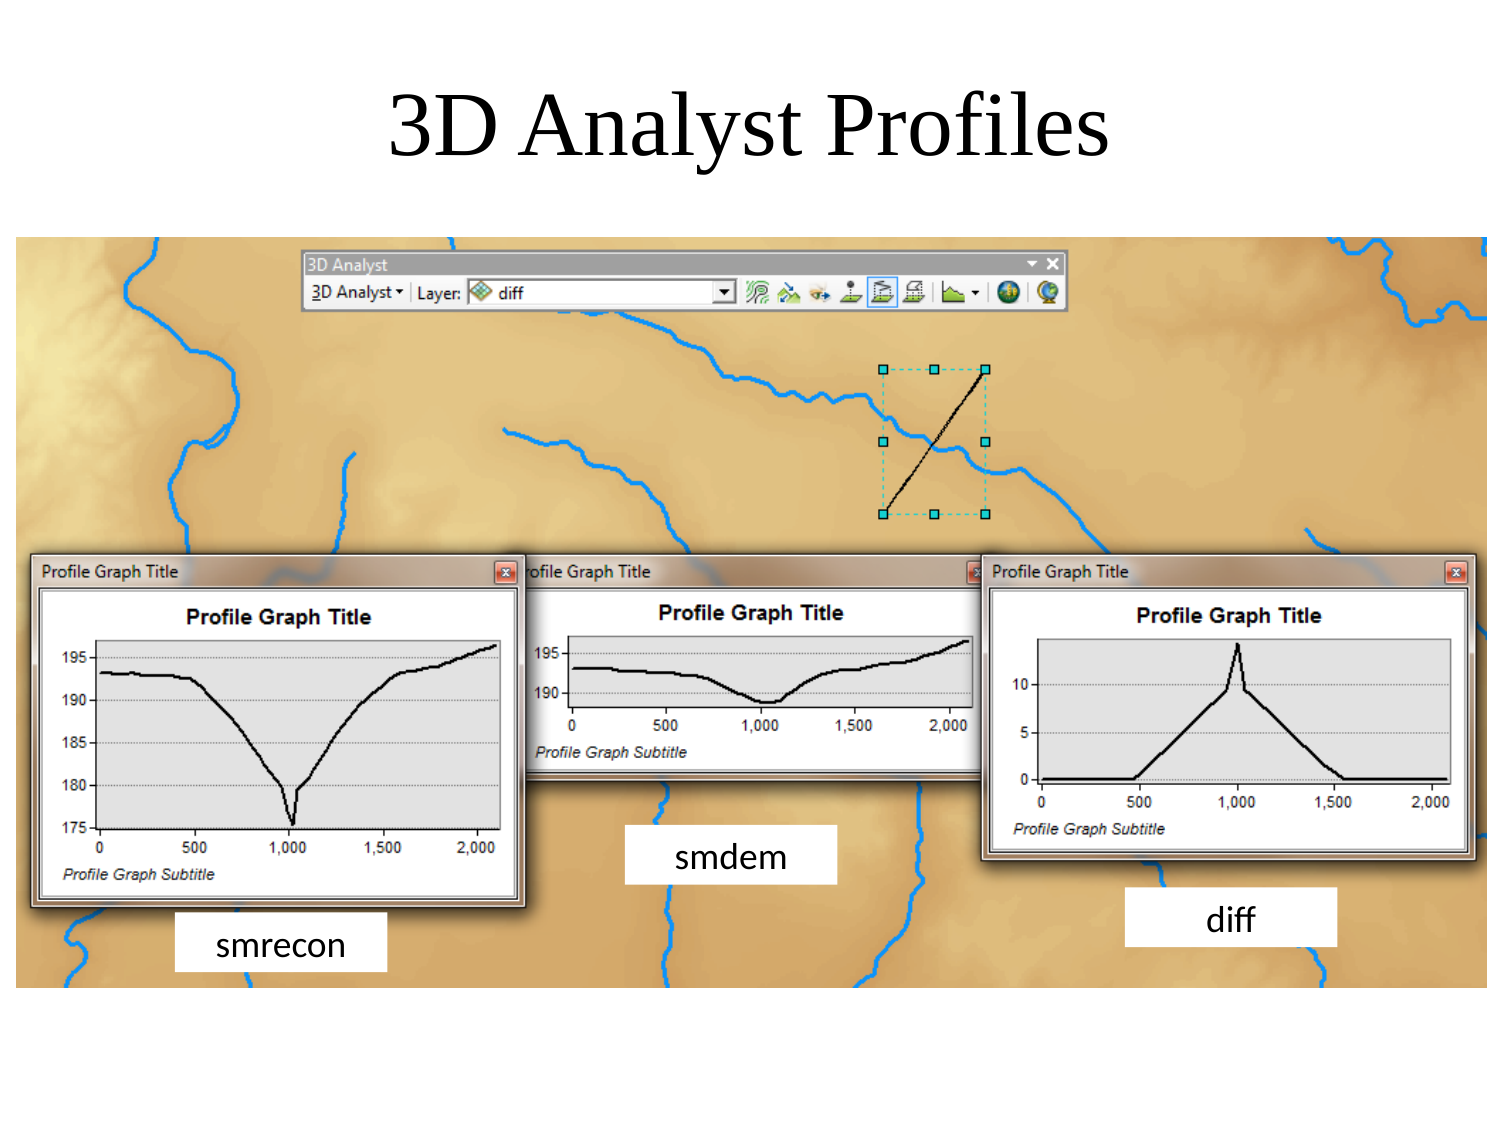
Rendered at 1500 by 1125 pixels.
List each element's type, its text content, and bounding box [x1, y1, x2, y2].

title 3D Analyst Profiles [112, 24, 1388, 213]
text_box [15, 237, 1487, 988]
